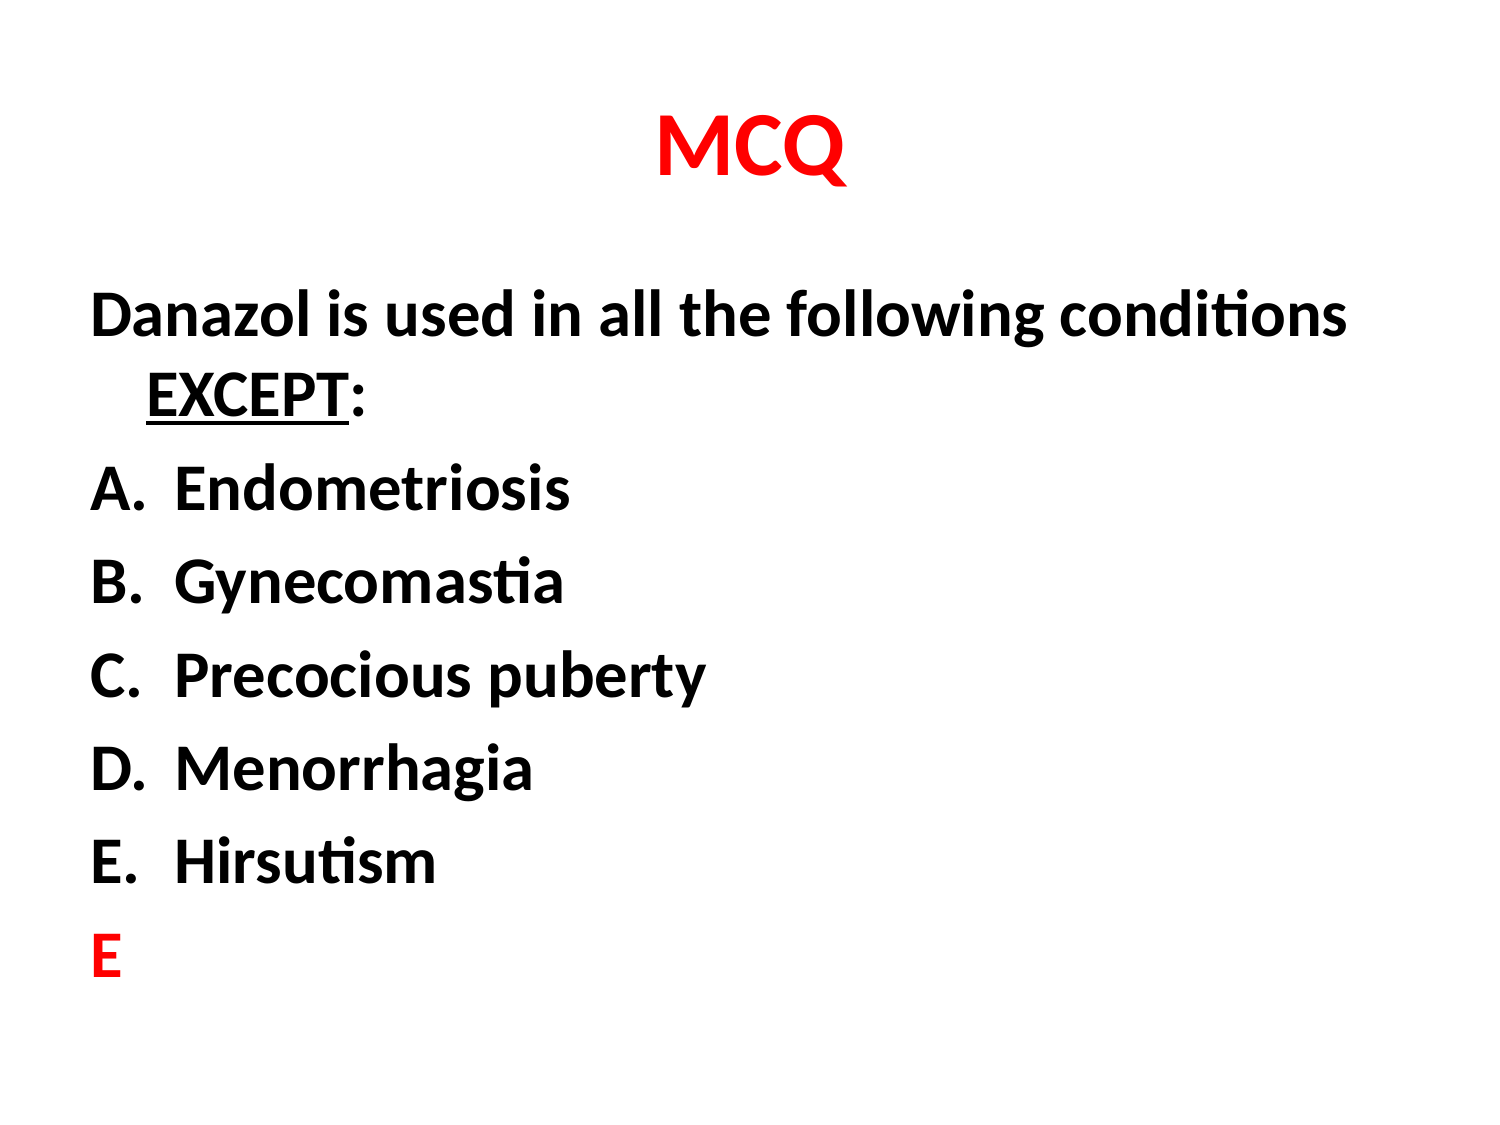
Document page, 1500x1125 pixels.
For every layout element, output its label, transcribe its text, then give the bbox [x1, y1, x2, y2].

title MCQ [75, 45, 1425, 233]
list Danazol is used in all the following conditions EXCEPT: Endometriosis Gynecomastia Precocious puberty Menorrhagia Hirsutism E [75, 262, 1425, 1005]
